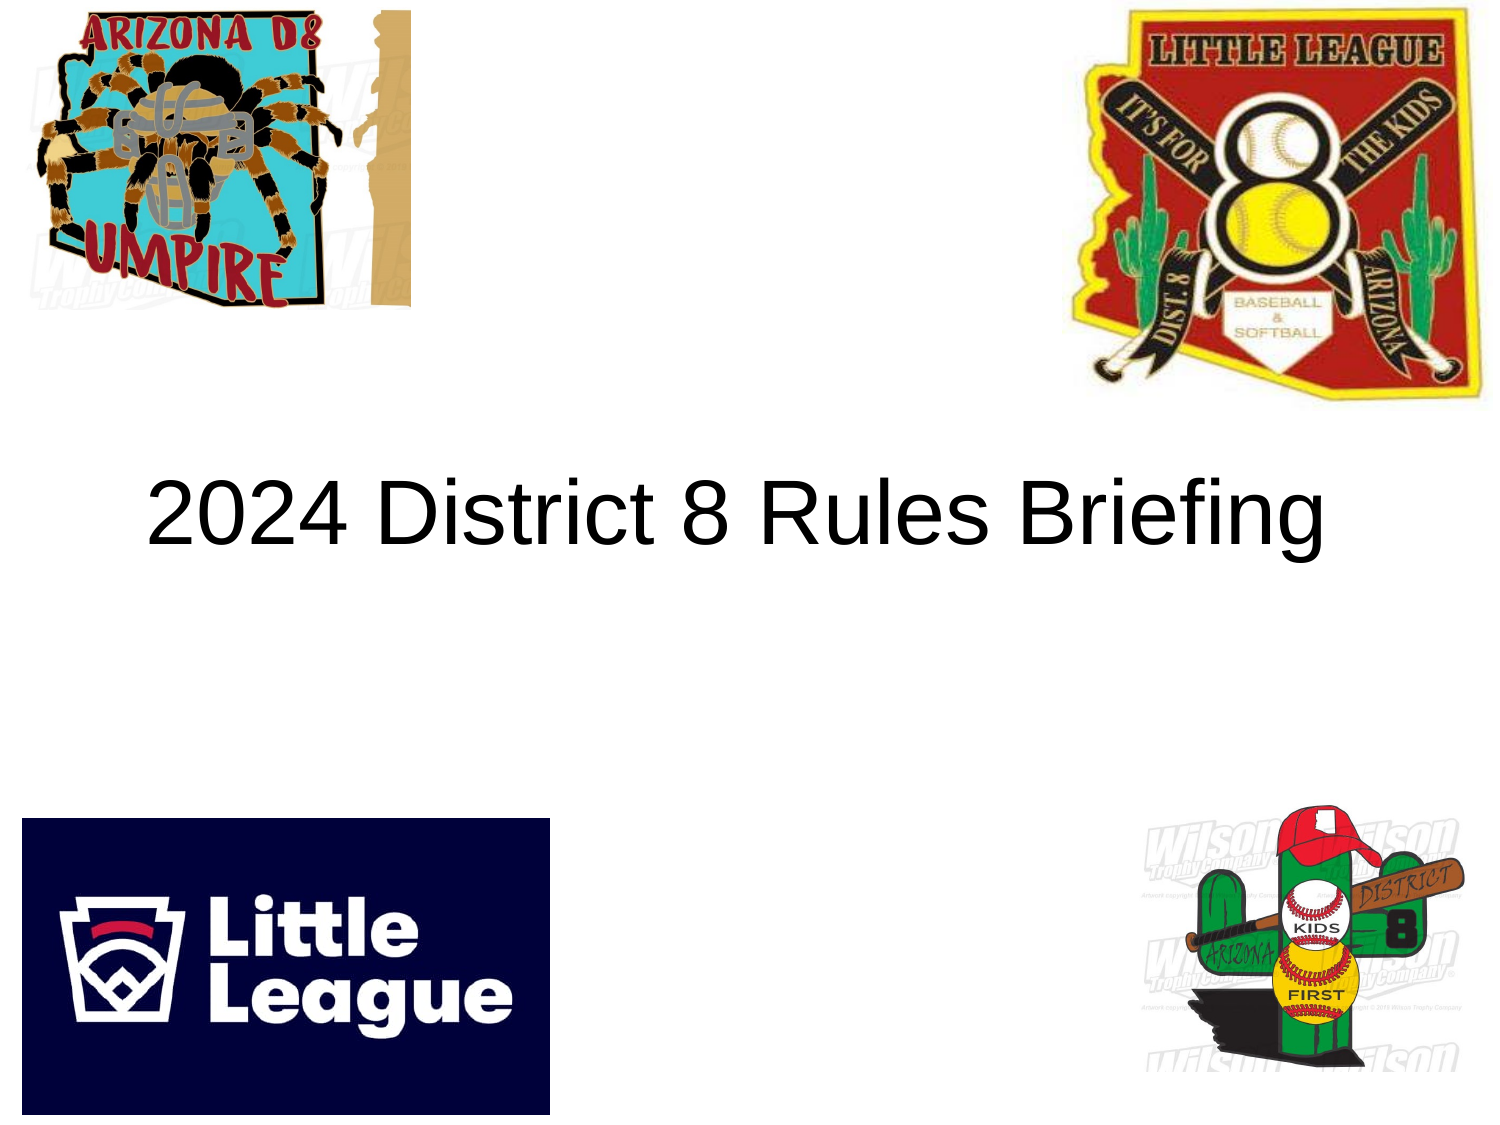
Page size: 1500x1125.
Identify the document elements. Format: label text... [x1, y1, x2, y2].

picture [22, 818, 551, 1115]
picture [7, 7, 411, 310]
title 2024 District 8 Rules Briefing [99, 387, 1375, 629]
picture [1126, 799, 1478, 1072]
picture [1062, 0, 1493, 411]
